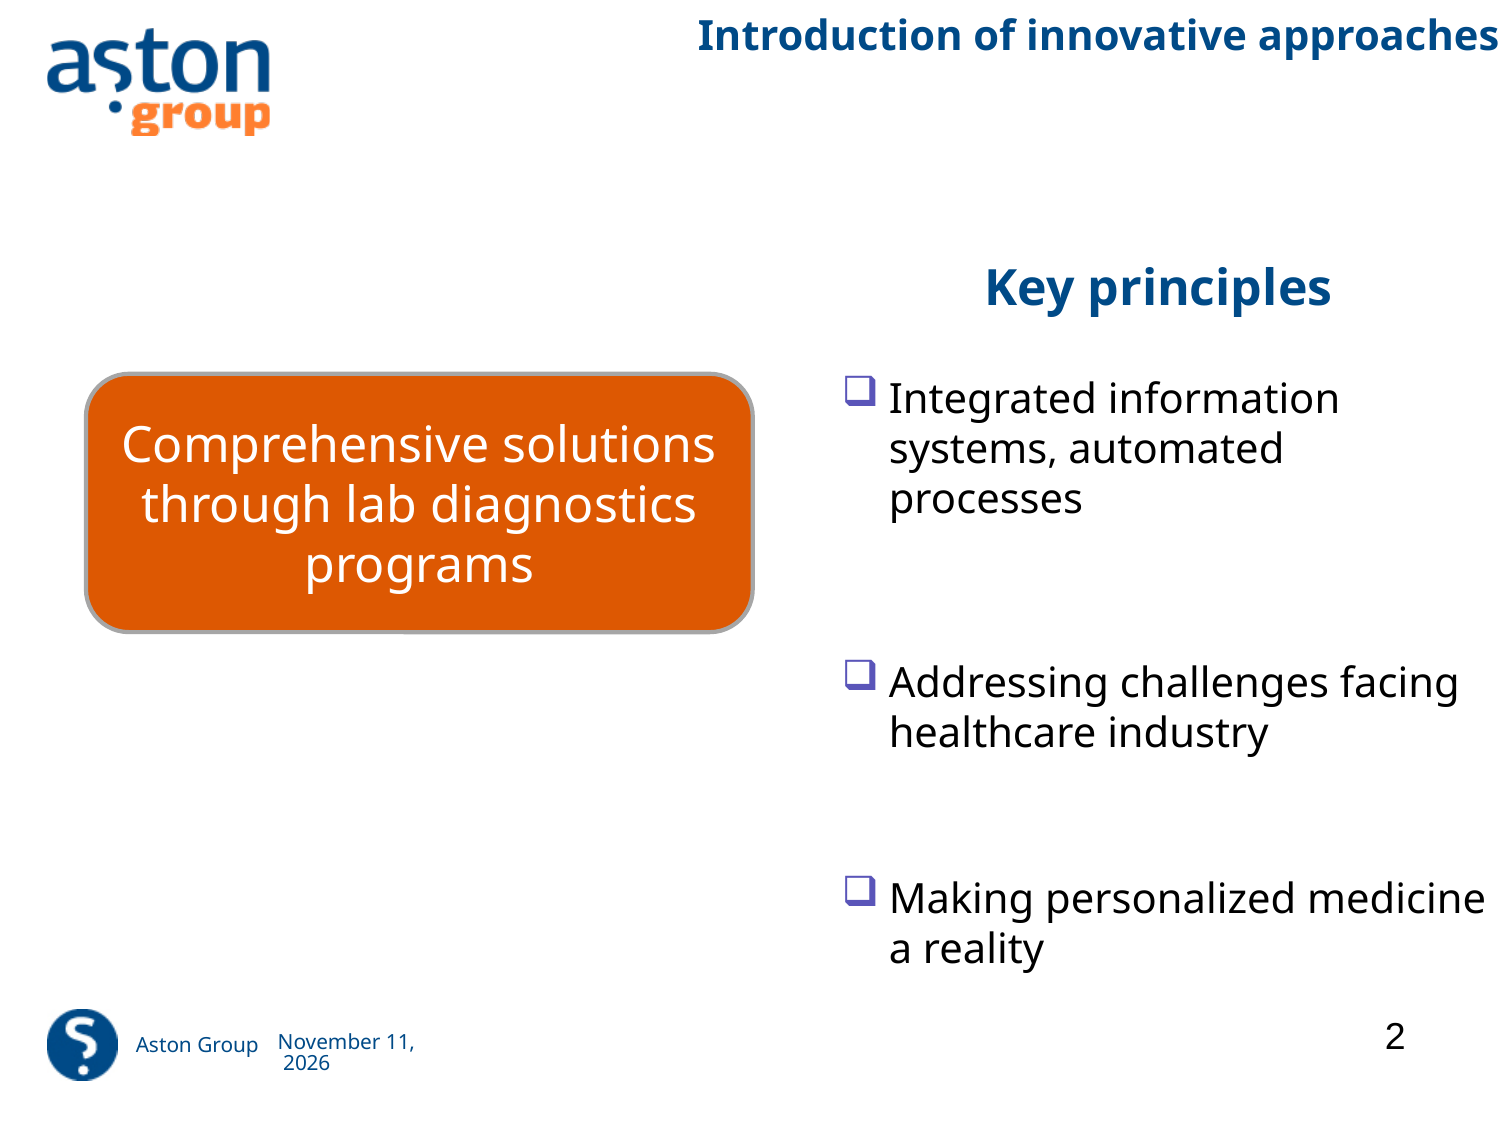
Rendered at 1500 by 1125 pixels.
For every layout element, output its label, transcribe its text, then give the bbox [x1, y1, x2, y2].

picture [47, 27, 270, 137]
text_box Addressing challenges facing healthcare industry [826, 647, 1500, 763]
text_box November 15 [277, 1003, 420, 1057]
text_box Key principles [969, 247, 1361, 323]
text_box 1 [1340, 1003, 1406, 1057]
text_box Comprehensive solutions through lab diagnostics programs [85, 373, 753, 633]
title Introduction of innovative approaches [389, 0, 1500, 248]
text_box Integrated information systems, automated processes [826, 363, 1459, 529]
text_box Making personalized medicine a reality [826, 863, 1500, 979]
picture [47, 1009, 118, 1081]
